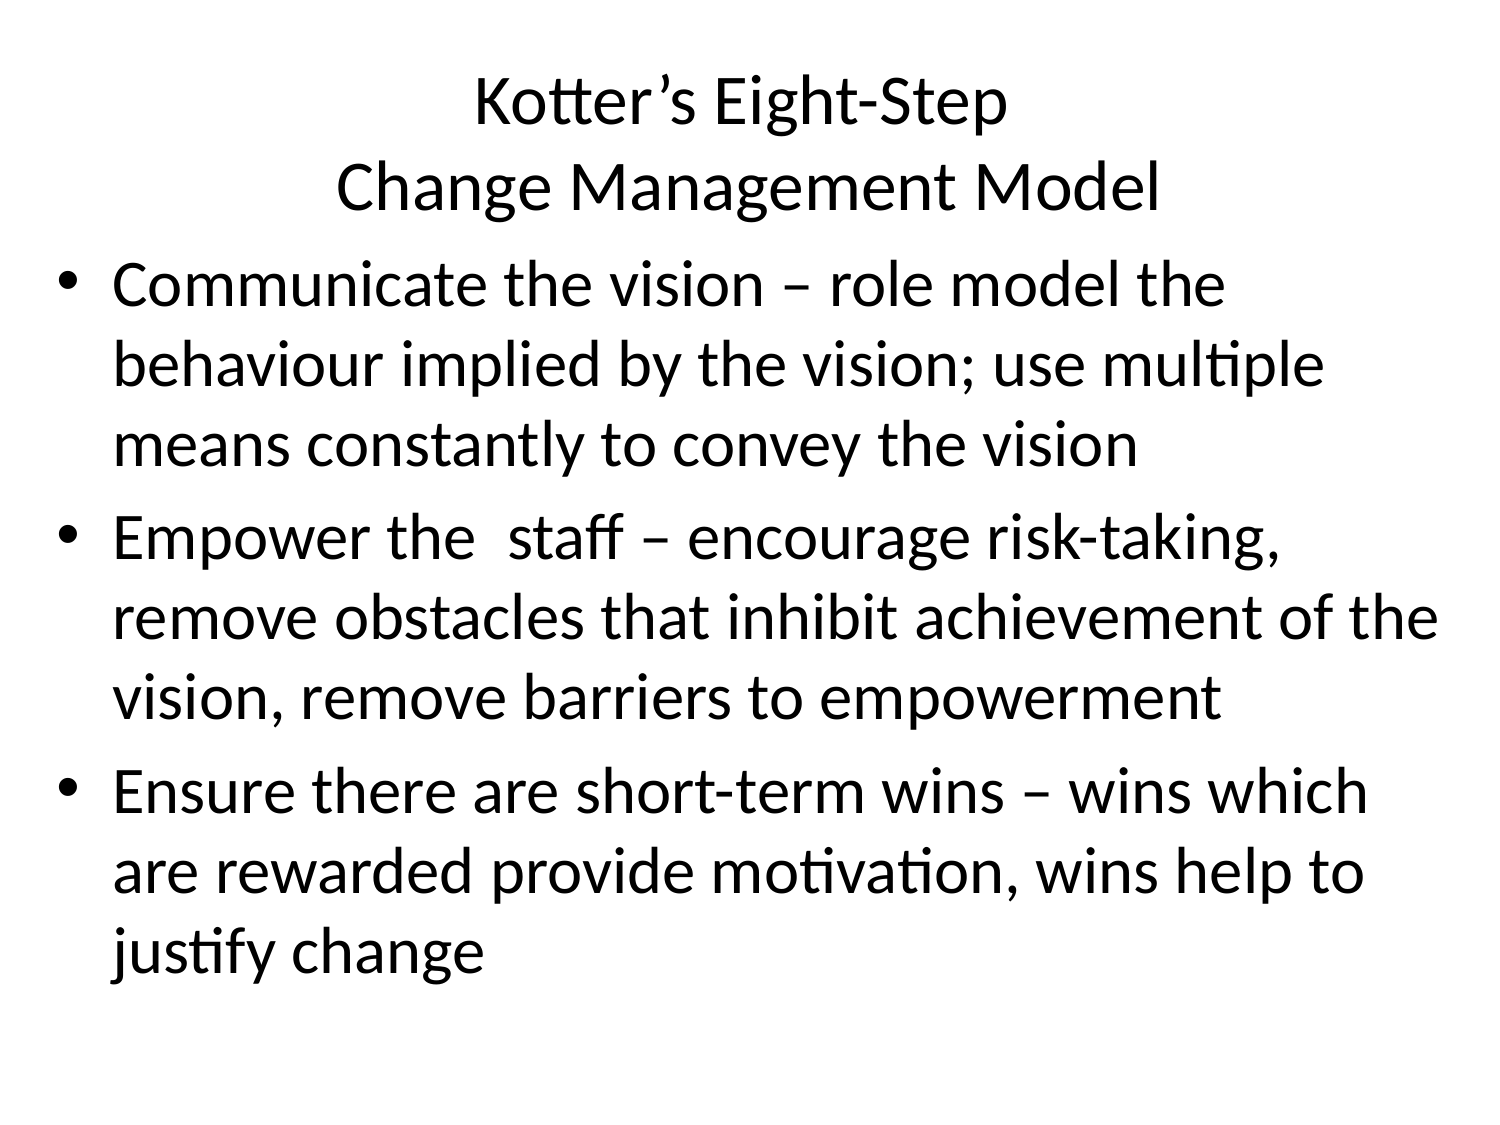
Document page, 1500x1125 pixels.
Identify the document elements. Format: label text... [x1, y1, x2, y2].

list Communicate the vision – role model the behaviour implied by the vision; use multiple means constantly to convey the vision Empower the staff – encourage risk-taking, remove obstacles that inhibit achievement of the vision, remove barriers to empowerment Ensure there are short-term wins – wins which are rewarded provide motivation, wins help to justify change [41, 231, 1459, 1059]
title Kotter’s Eight-Step Change Management Model [75, 45, 1425, 231]
